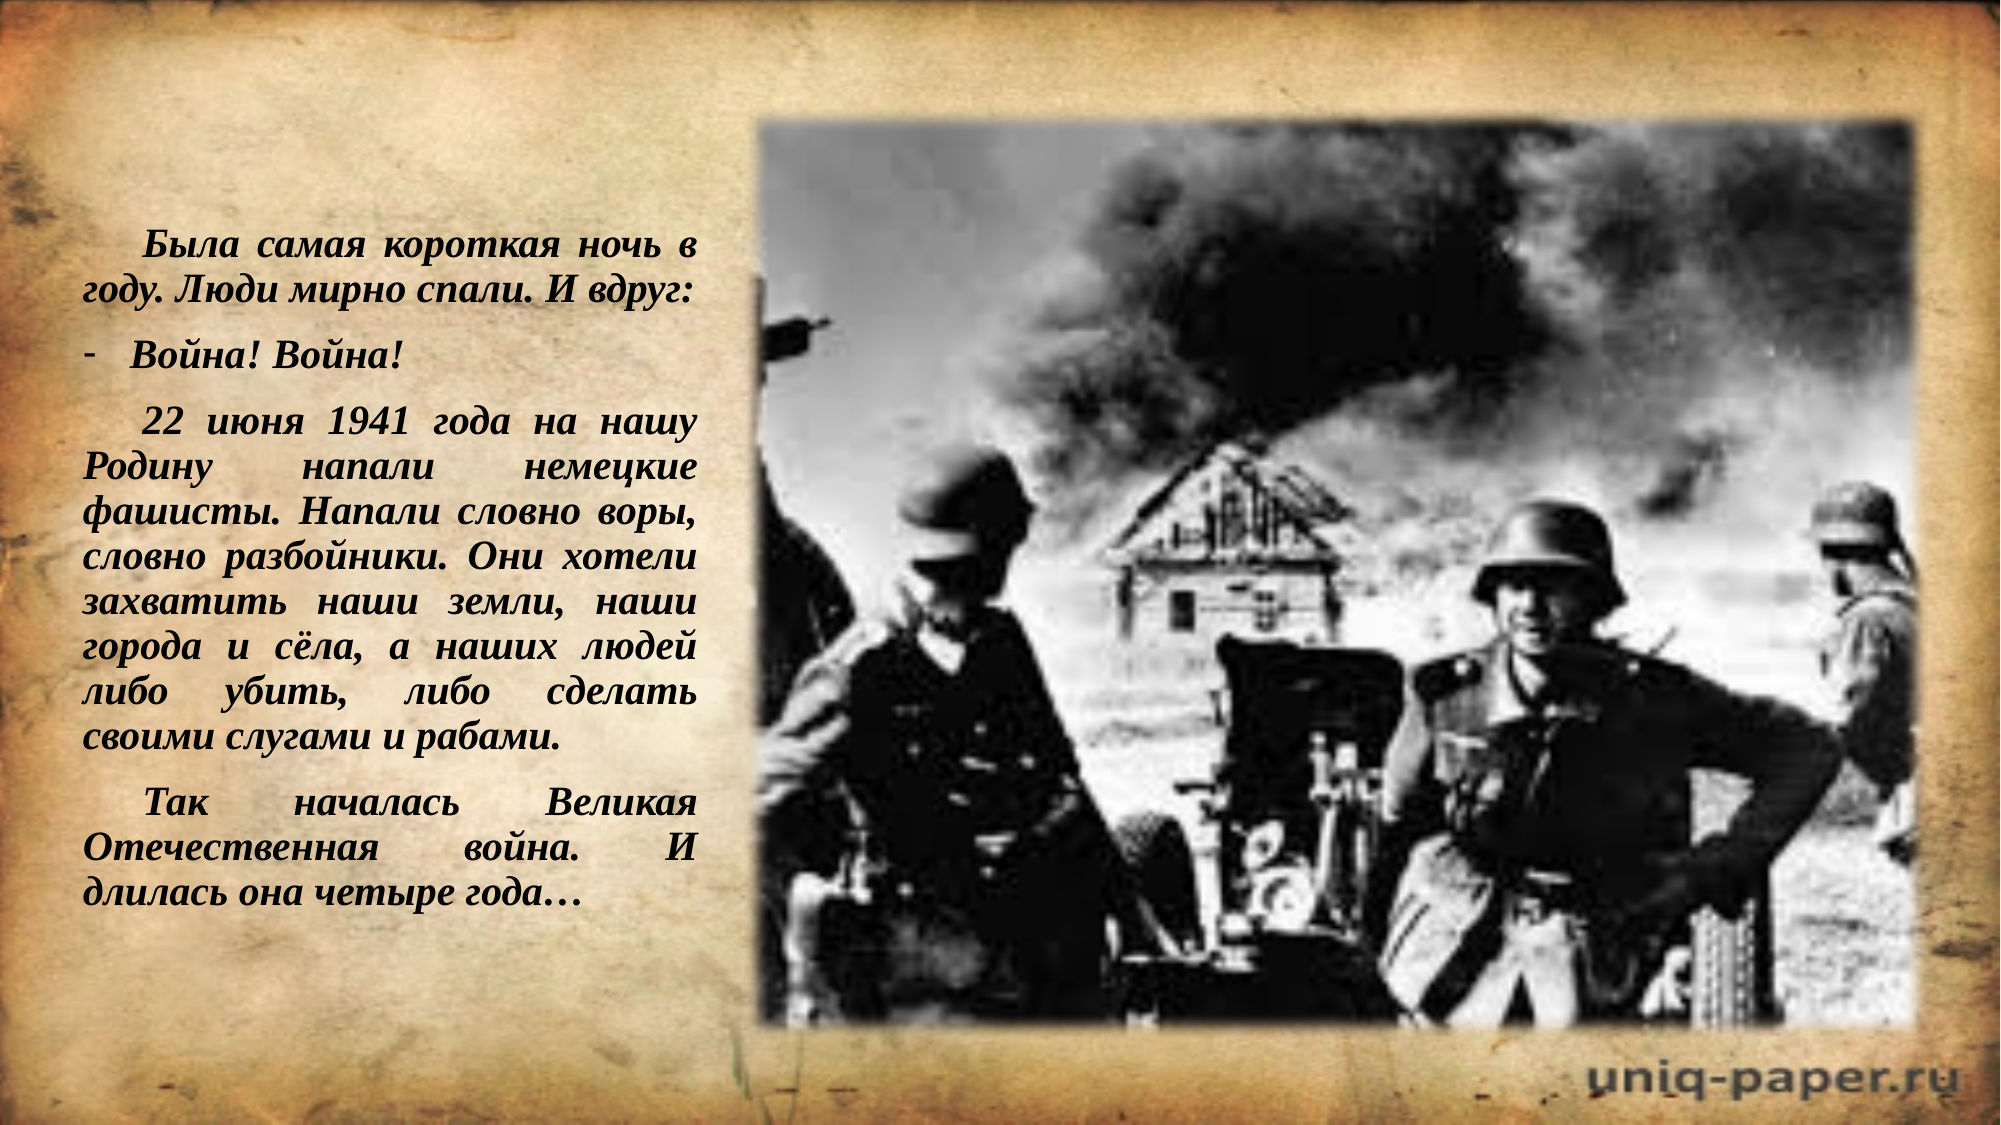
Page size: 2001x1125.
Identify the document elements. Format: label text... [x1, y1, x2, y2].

list Была самая короткая ночь в году. Люди мирно спали. И вдруг: Война! Война! 22 июня 1941 года на нашу Родину напали немецкие фашисты. Напали словно воры, словно разбойники. Они хотели захватить наши земли, наши города и сёла, а наших людей либо убить, либо сделать своими слугами и рабами. Так началась Великая Отечественная война. И длилась она четыре года… [67, 213, 713, 1015]
picture [0, 0, 2001, 1125]
